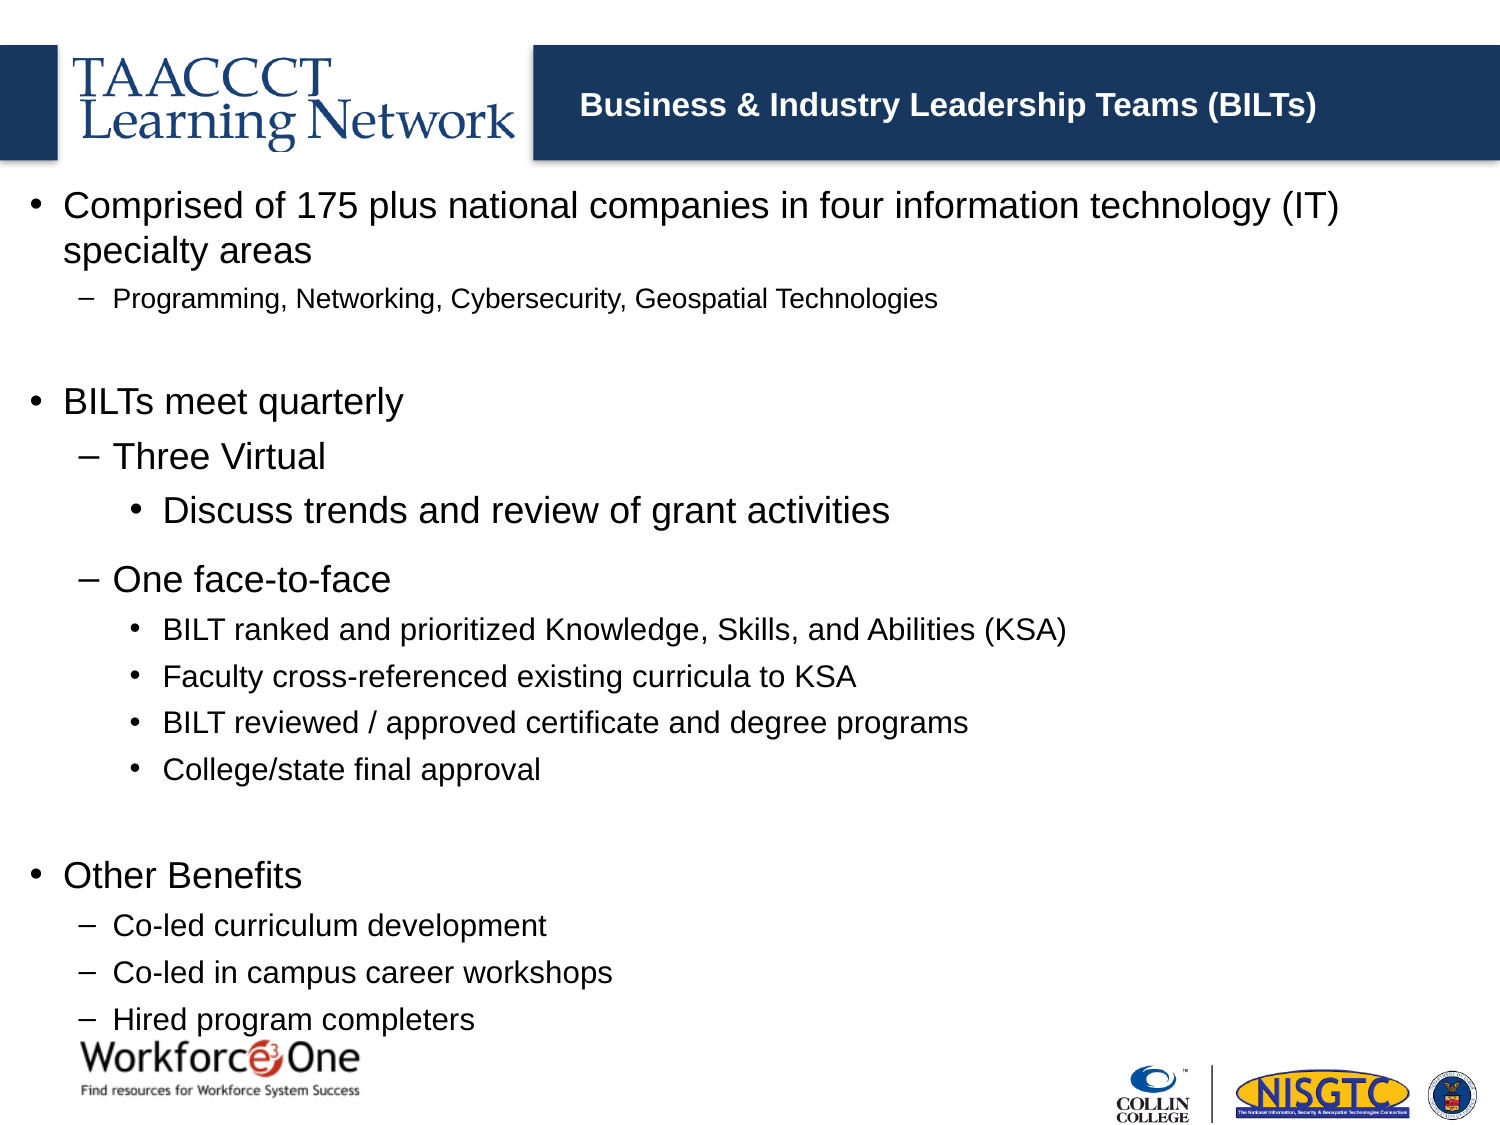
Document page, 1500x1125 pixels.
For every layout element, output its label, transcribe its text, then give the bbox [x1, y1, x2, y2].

list Comprised of 175 plus national companies in four information technology (IT) specialty areas Programming, Networking, Cybersecurity, Geospatial Technologies BILTs meet quarterly Three Virtual Discuss trends and review of grant activities One face-to-face BILT ranked and prioritized Knowledge, Skills, and Abilities (KSA) Faculty cross-referenced existing curricula to KSA BILT reviewed / approved certificate and degree programs College/state final approval Other Benefits Co-led curriculum development Co-led in campus career workshops Hired program completers [14, 173, 1485, 1048]
picture [1112, 1059, 1485, 1125]
picture [57, 1048, 384, 1125]
title Business & Industry Leadership Teams (BILTs) [564, 45, 1425, 161]
